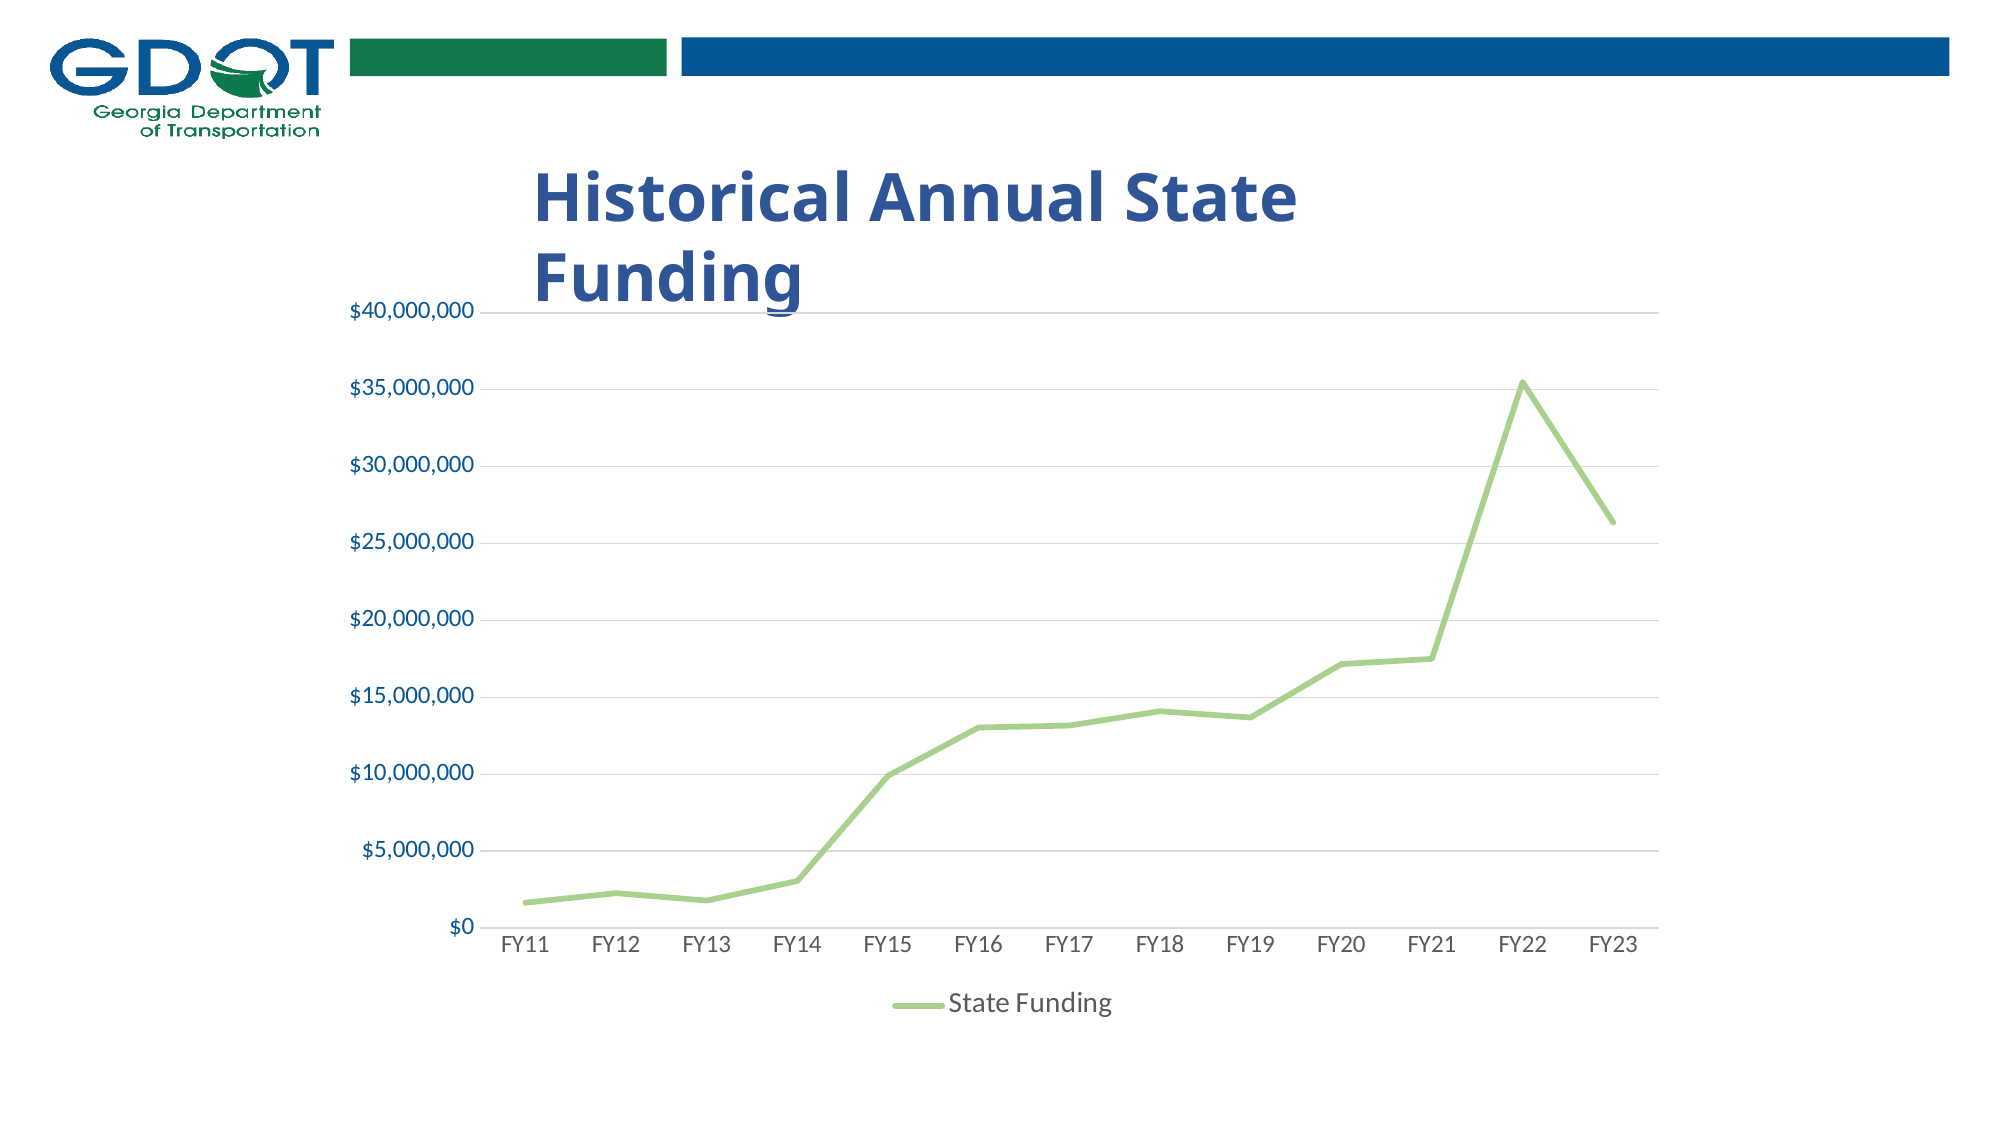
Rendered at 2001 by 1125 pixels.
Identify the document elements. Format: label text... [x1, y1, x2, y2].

text_box Historical Annual State Funding [517, 147, 1573, 285]
chart [321, 285, 1686, 1027]
picture [50, 37, 334, 139]
